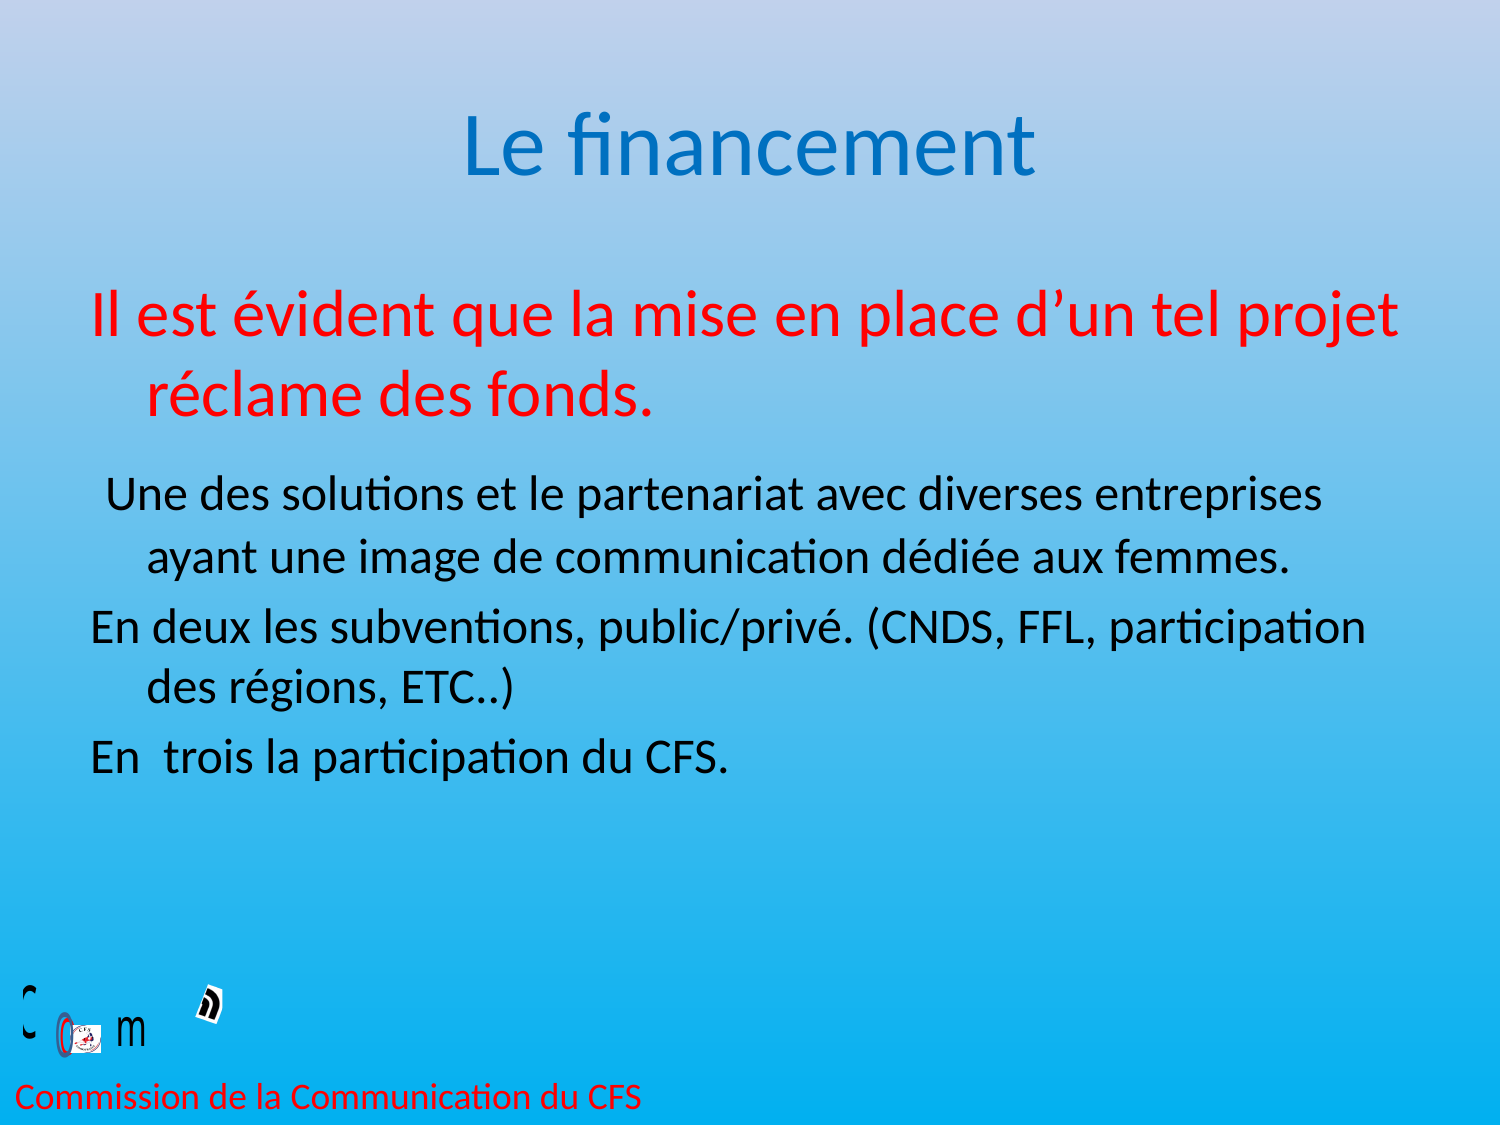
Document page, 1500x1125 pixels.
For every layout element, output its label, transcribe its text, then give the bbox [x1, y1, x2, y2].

title Le financement [75, 45, 1425, 233]
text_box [0, 966, 745, 1125]
list Il est évident que la mise en place d’un tel projet réclame des fonds. Une des solutions et le partenariat avec diverses entreprises ayant une image de communication dédiée aux femmes. En deux les subventions, public/privé. (CNDS, FFL, participation des régions, ETC..) En trois la participation du CFS. [75, 262, 1425, 1005]
